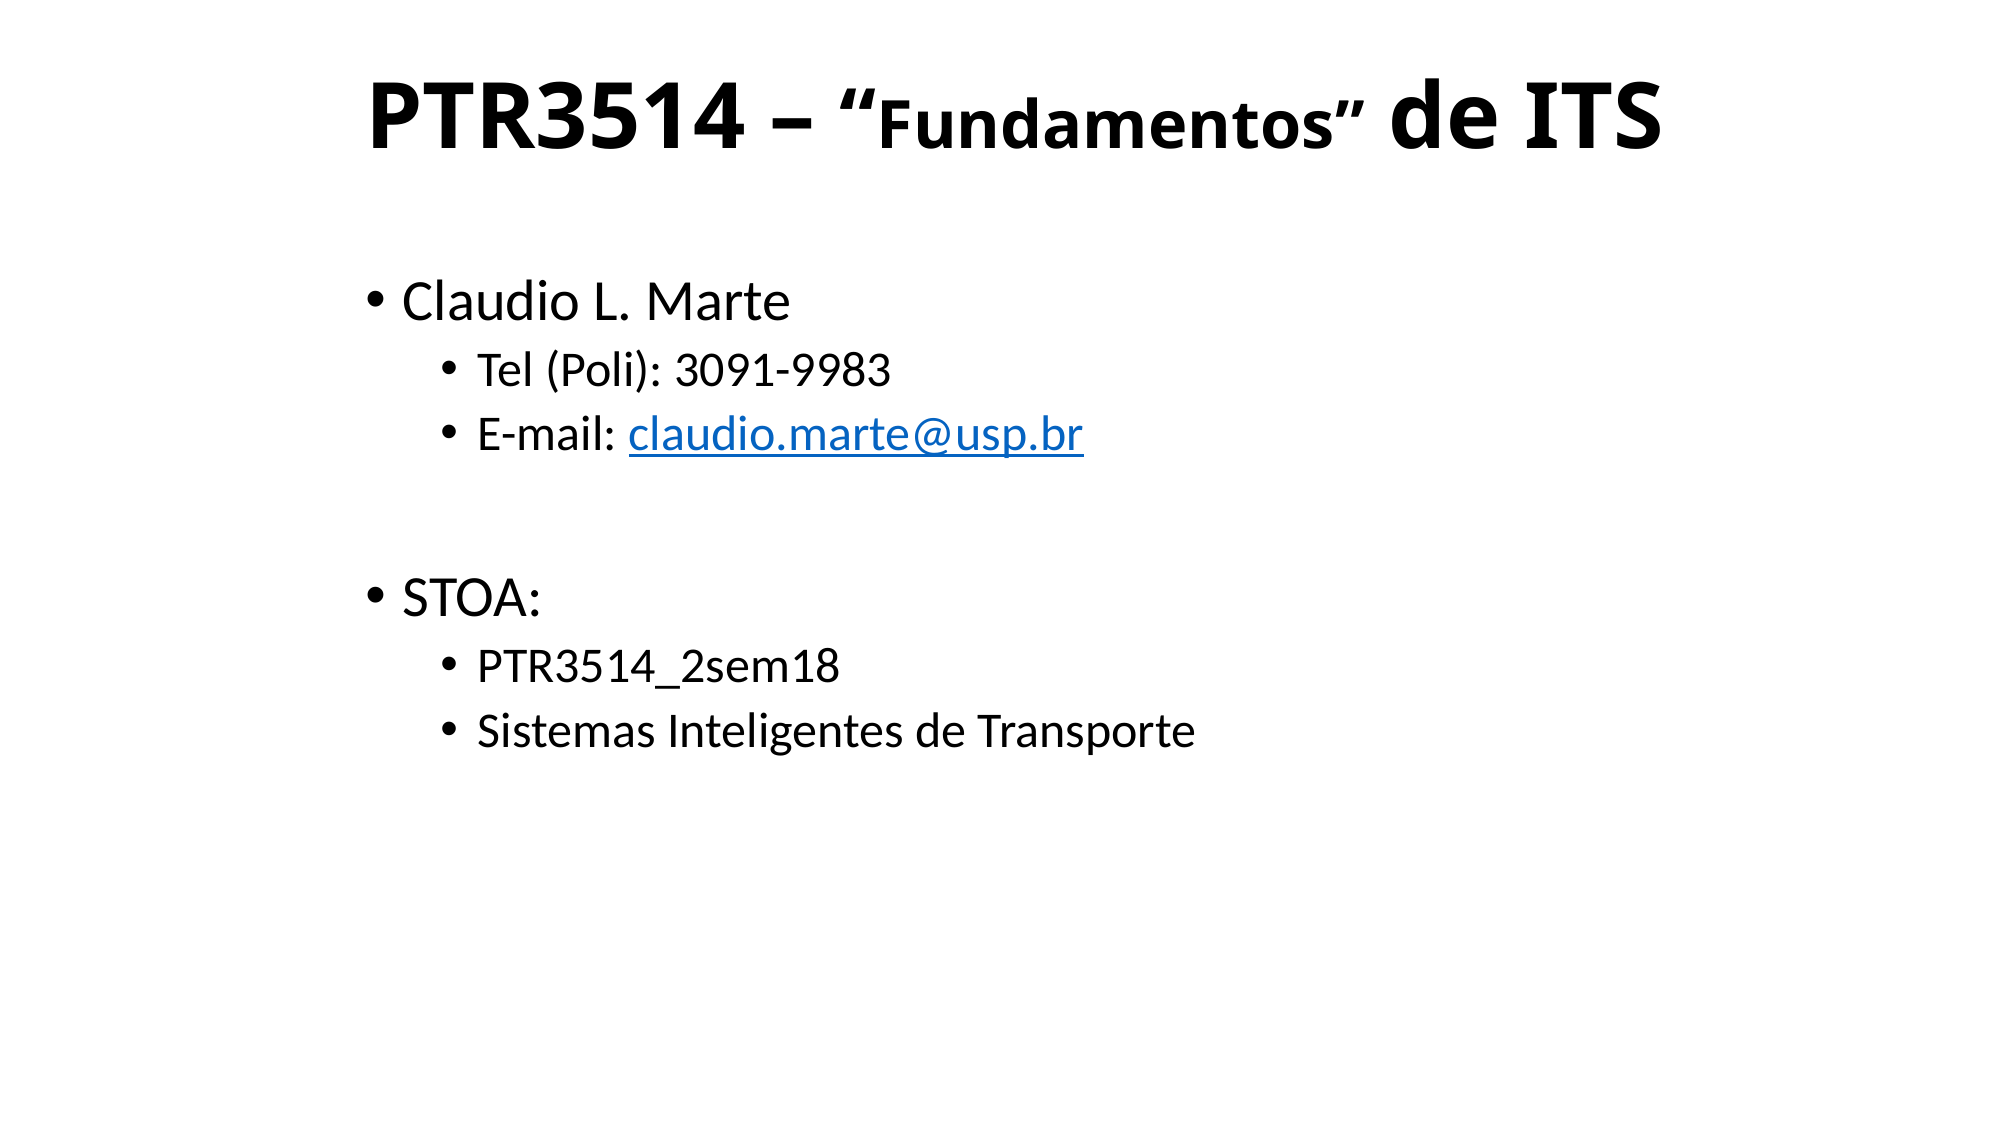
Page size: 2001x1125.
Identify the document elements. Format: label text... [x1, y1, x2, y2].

list Claudio L. Marte Tel (Poli): 3091-9983 E-mail: claudio.marte@usp.br STOA: PTR3514_2sem18 Sistemas Inteligentes de Transporte [350, 262, 1688, 1005]
title PTR3514 – “Fundamentos” de ITS [350, 37, 1688, 200]
